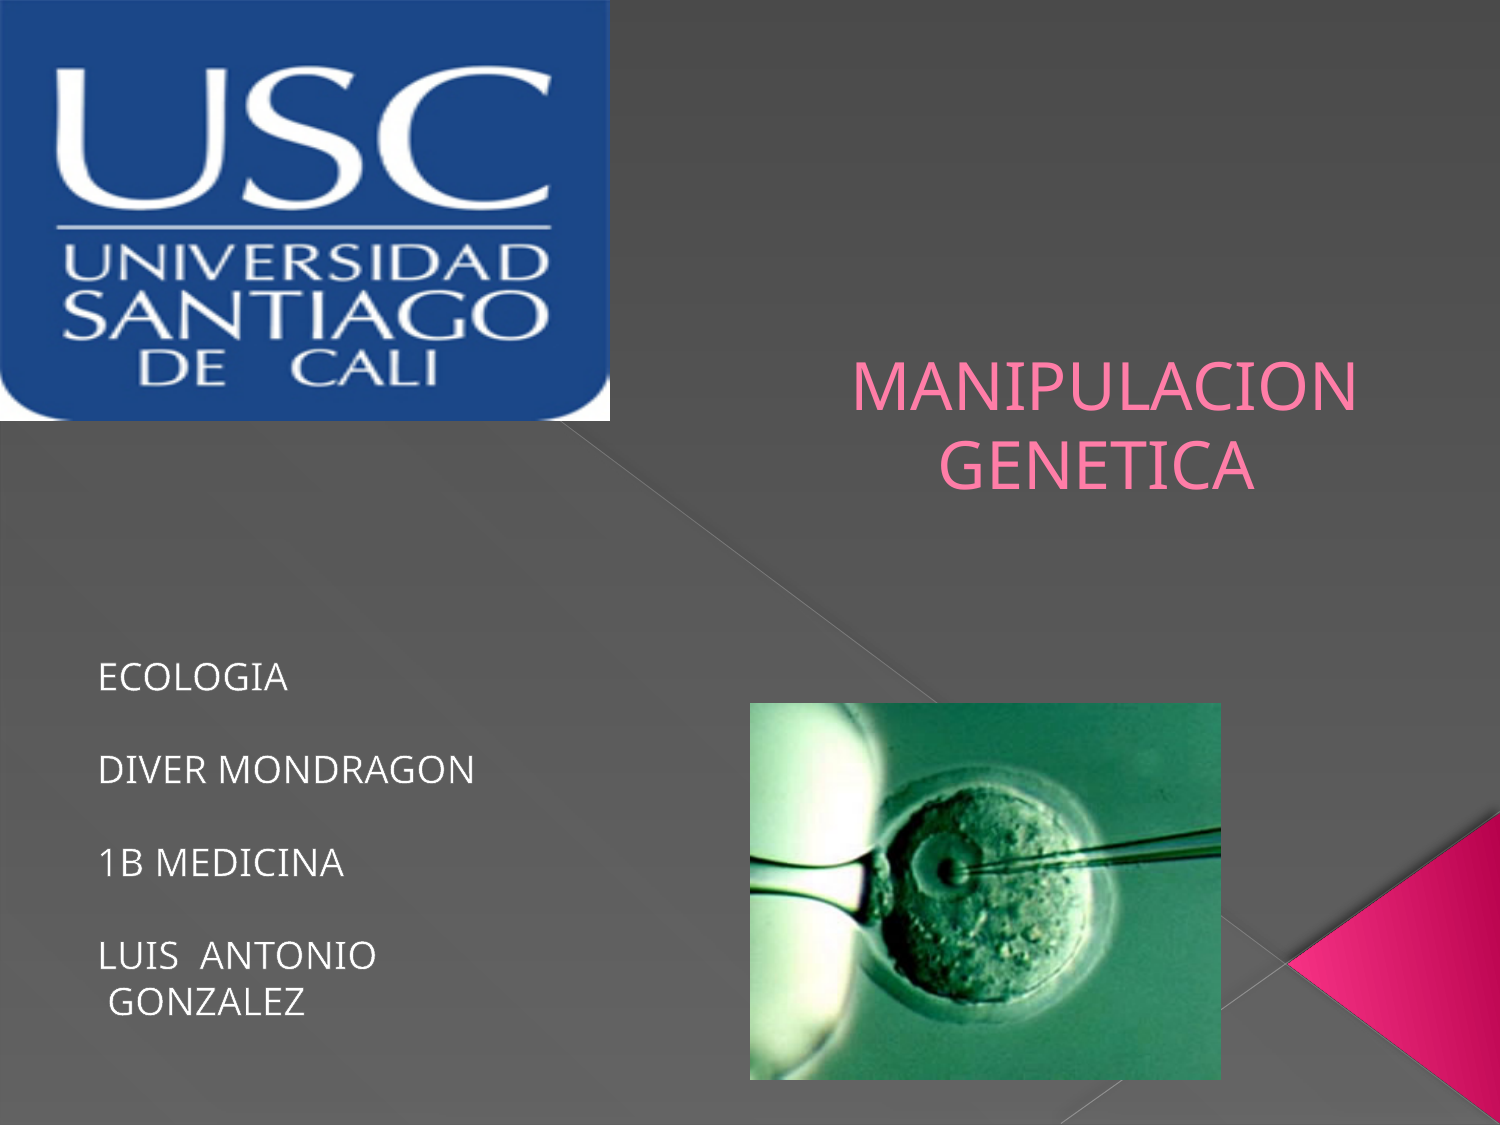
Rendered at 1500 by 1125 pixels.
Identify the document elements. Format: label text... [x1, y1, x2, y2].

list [0, 0, 610, 421]
picture [749, 702, 1221, 1080]
title MANIPULACION GENETICA [679, 269, 1452, 511]
subtitle ECOLOGIA DIVER MONDRAGON 1B MEDICINA LUIS ANTONIO GONZALEZ [82, 644, 856, 1032]
